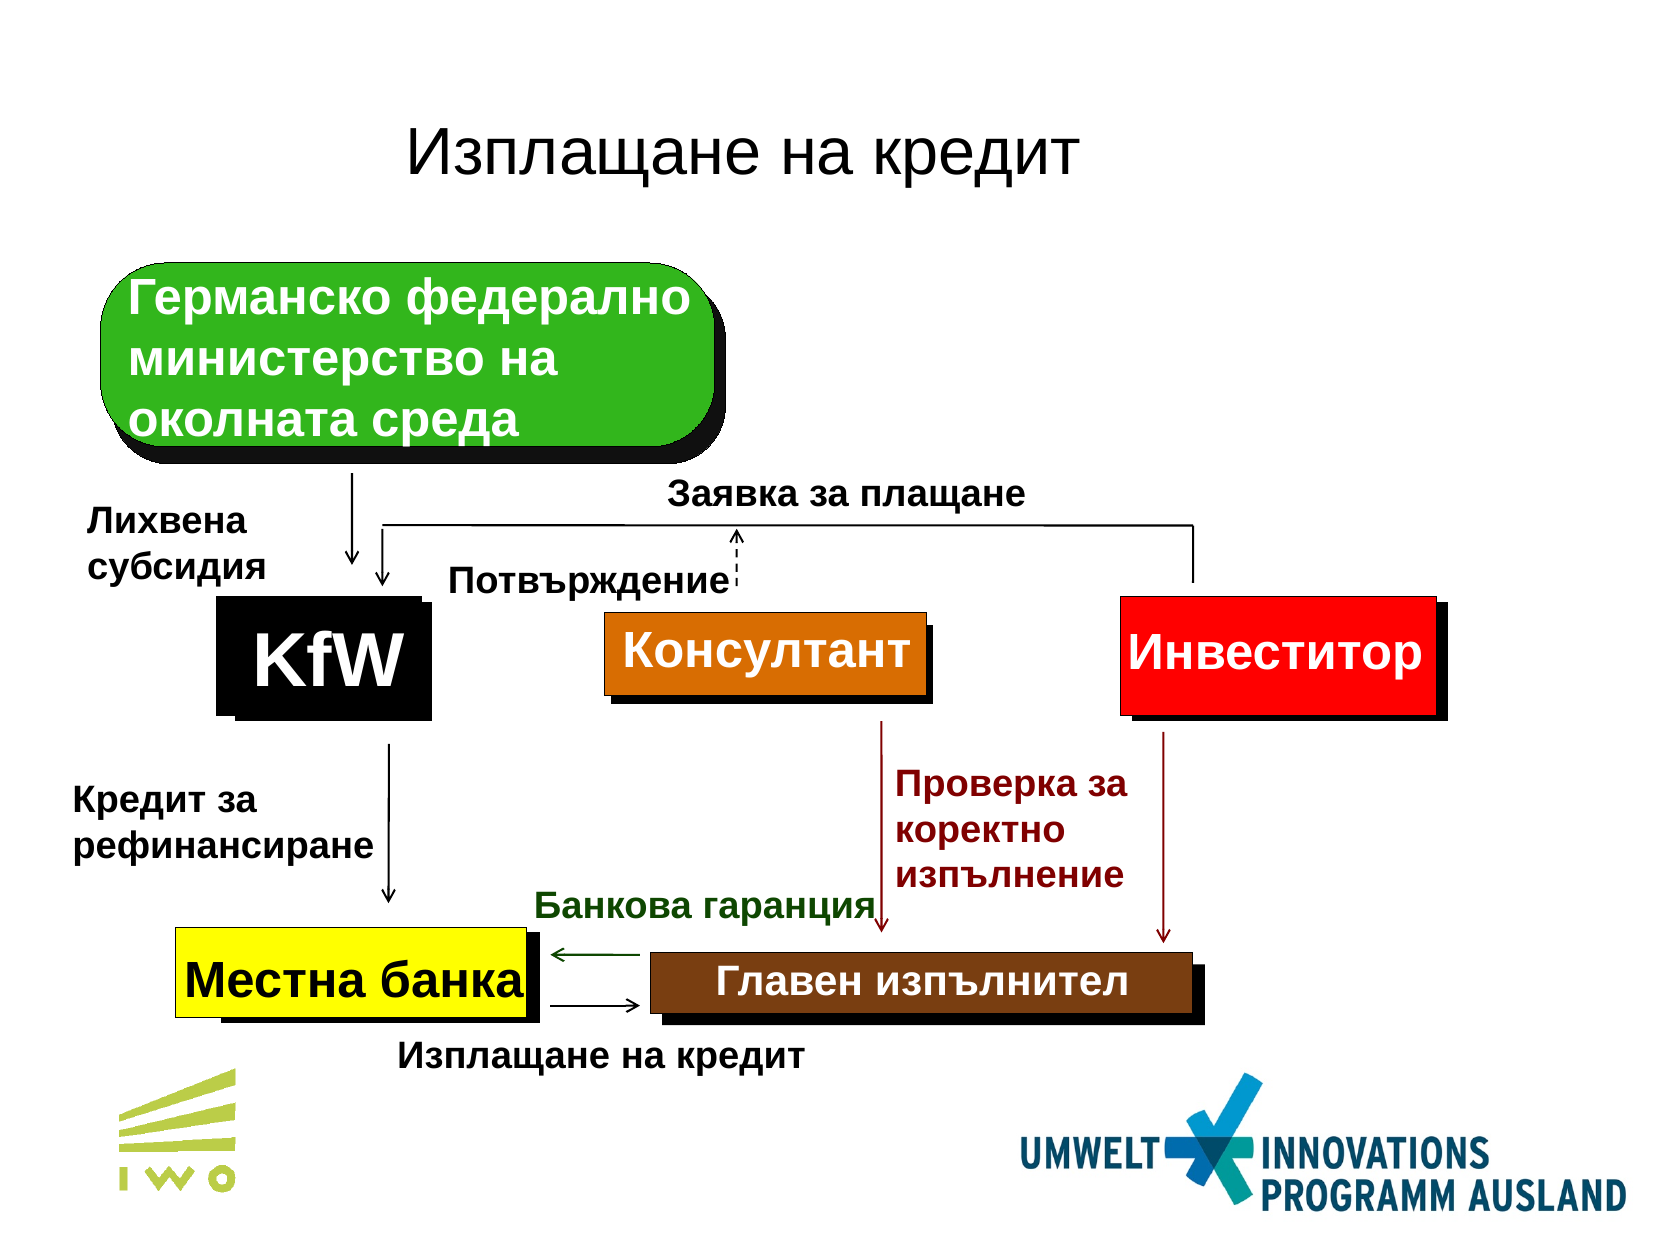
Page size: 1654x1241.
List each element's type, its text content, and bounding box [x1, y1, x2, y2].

text_box [235, 602, 432, 721]
text_box Проверка за коректно изпълнение [880, 750, 1163, 903]
text_box Местна банка [184, 947, 525, 1009]
text_box [550, 947, 640, 963]
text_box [100, 262, 753, 481]
text_box Изплащане на кредит [382, 1023, 839, 1084]
text_box [221, 932, 540, 1023]
text_box [662, 964, 1205, 1026]
text_box [1437, 602, 1448, 721]
text_box [1120, 596, 1437, 716]
text_box KfW [252, 610, 405, 703]
picture [118, 1067, 236, 1193]
text_box [550, 998, 640, 1013]
text_box [375, 528, 390, 587]
text_box Инвеститор [1127, 618, 1437, 731]
text_box [175, 927, 527, 1018]
text_box Лихвена субсидия [72, 488, 361, 595]
text_box Банкова гаранция [534, 880, 877, 927]
text_box [216, 596, 422, 716]
text_box Консултант [622, 617, 927, 679]
text_box [611, 625, 933, 704]
text_box [874, 903, 889, 933]
text_box [1156, 731, 1171, 944]
text_box [381, 874, 396, 904]
text_box Потвърждение [433, 548, 759, 609]
title Изплащане на кредит [0, 49, 1487, 256]
text_box Кредит за рефинансиране [57, 766, 400, 874]
text_box Заявка за плащане [652, 461, 1224, 568]
text_box [650, 952, 1193, 1014]
text_box [604, 612, 927, 696]
picture [988, 1056, 1654, 1235]
text_box Главен изпълнител [715, 952, 1137, 1004]
